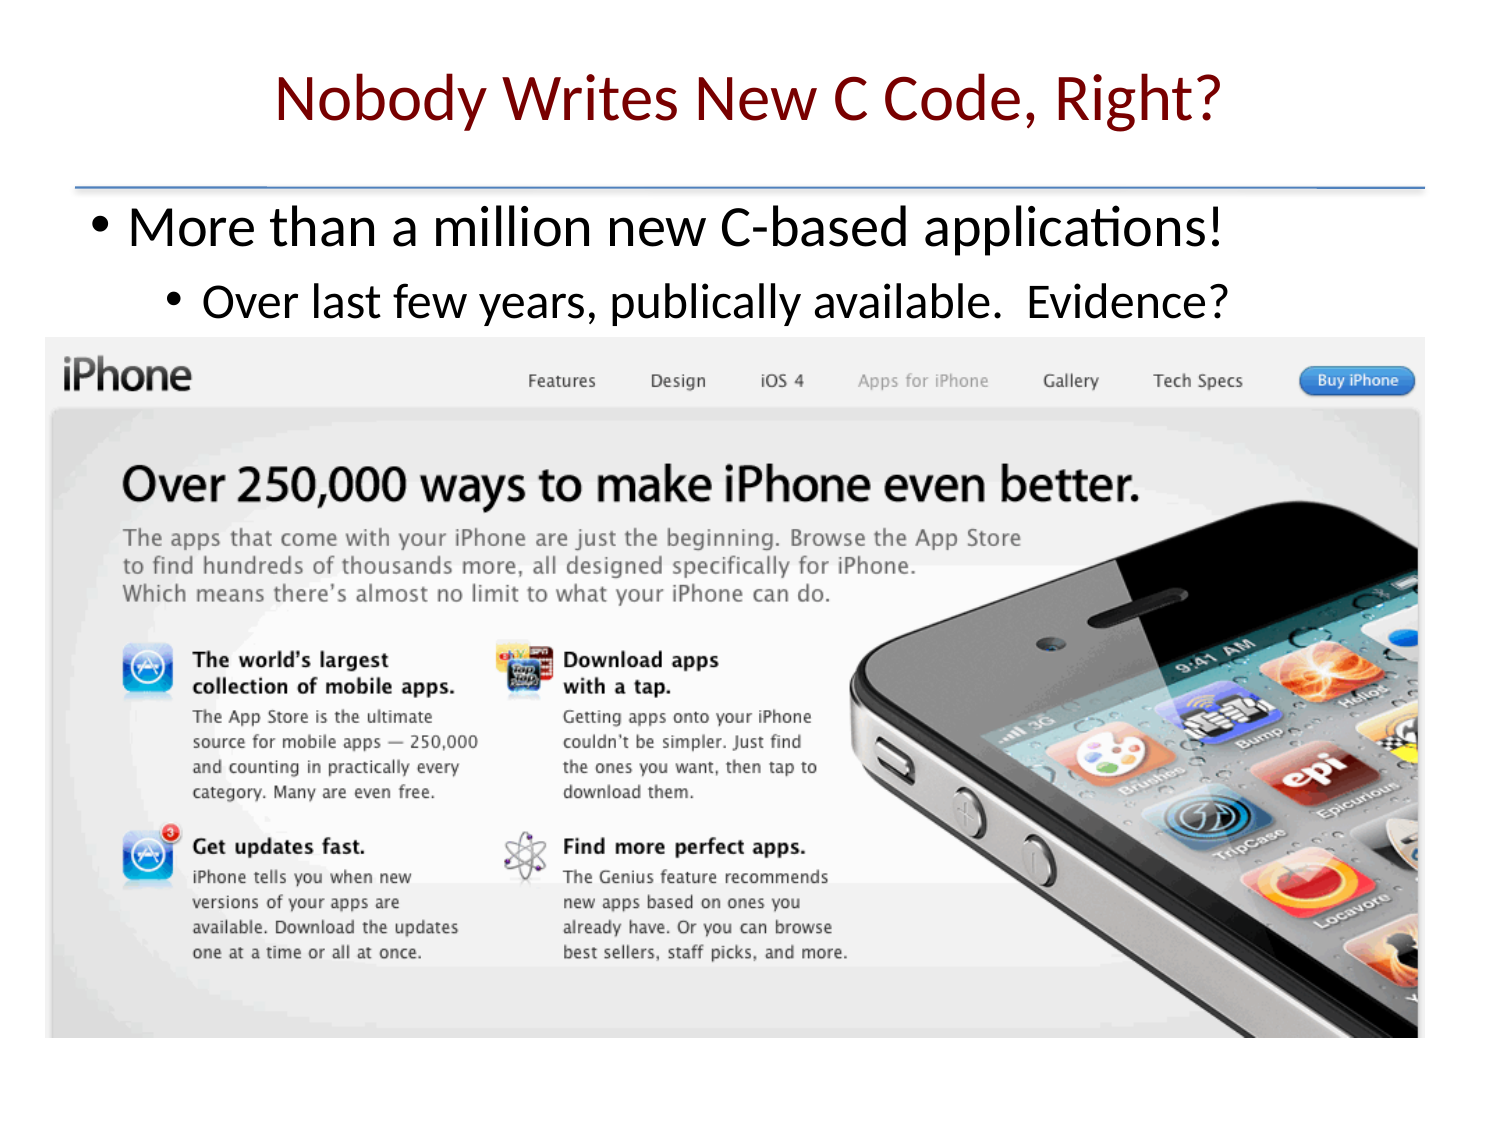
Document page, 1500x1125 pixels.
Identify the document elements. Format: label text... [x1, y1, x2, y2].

picture [45, 337, 1426, 1038]
text_box Nobody Writes New C Code, Right? [74, 49, 1425, 138]
text_box More than a million new C-based applications! Over last few years, publically available. Evidence? [74, 180, 1425, 336]
